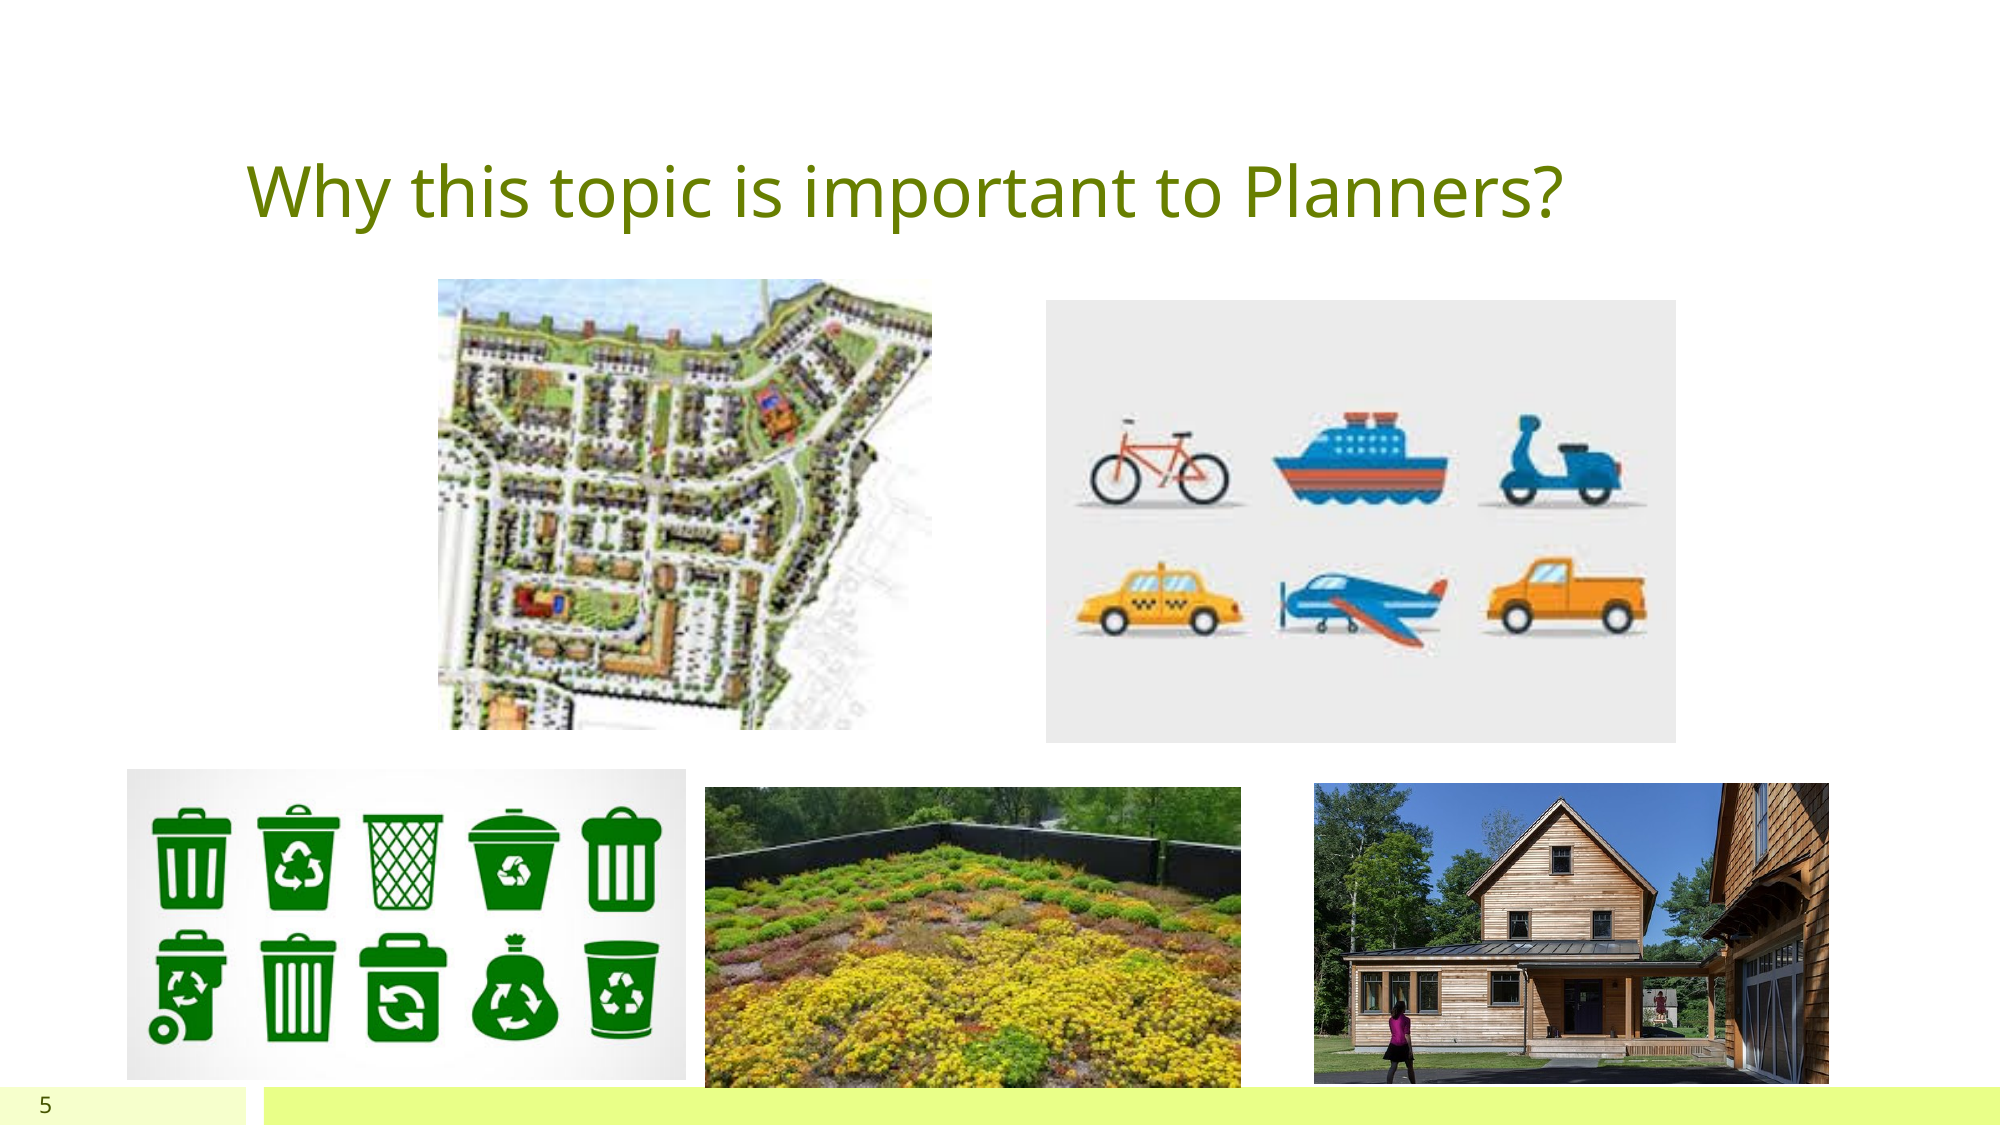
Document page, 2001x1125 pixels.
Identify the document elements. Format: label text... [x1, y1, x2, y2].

slide_number 5 [0, 1087, 68, 1125]
picture [704, 787, 1241, 1088]
title Why this topic is important to Planners? [231, 45, 1769, 240]
picture [127, 769, 686, 1080]
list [438, 279, 932, 730]
picture [1314, 783, 1829, 1084]
picture [1046, 300, 1676, 743]
